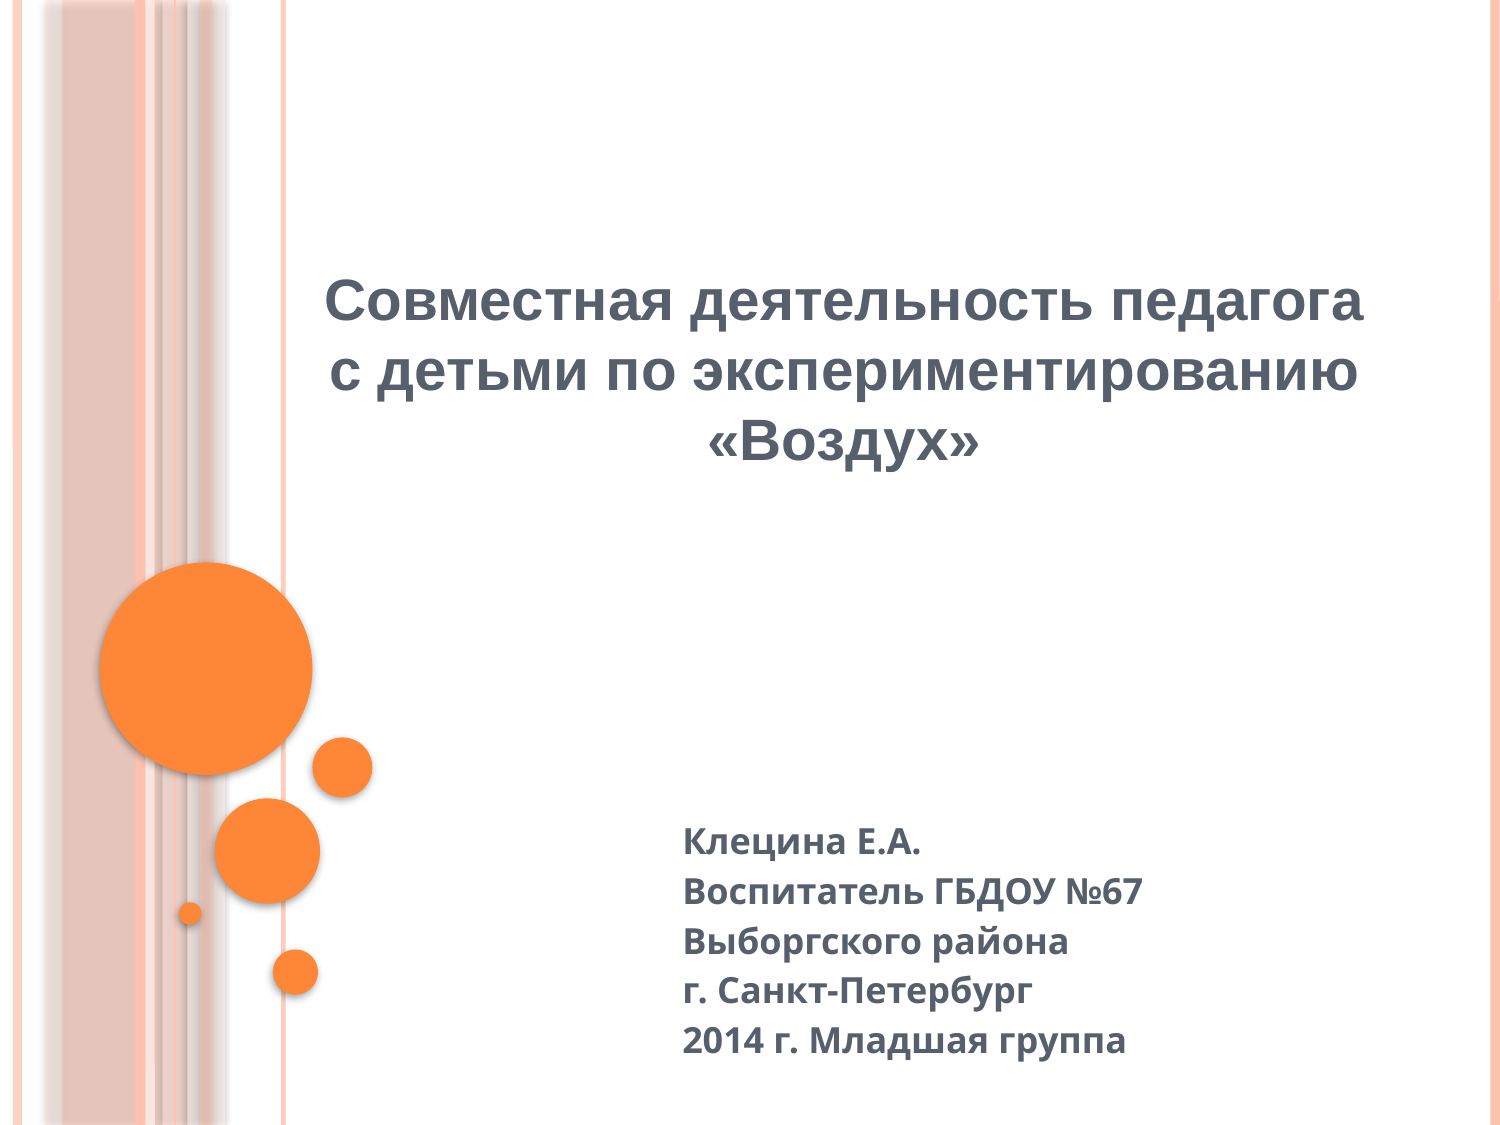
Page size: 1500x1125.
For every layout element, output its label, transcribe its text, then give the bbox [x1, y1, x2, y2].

subtitle Клецина Е.А. Воспитатель ГБДОУ №67 Выборгского района г. Санкт-Петербург 2014 г. Младшая группа [666, 810, 1500, 1071]
title Совместная деятельность педагога с детьми по экспериментированию «Воздух» [301, 148, 1388, 480]
